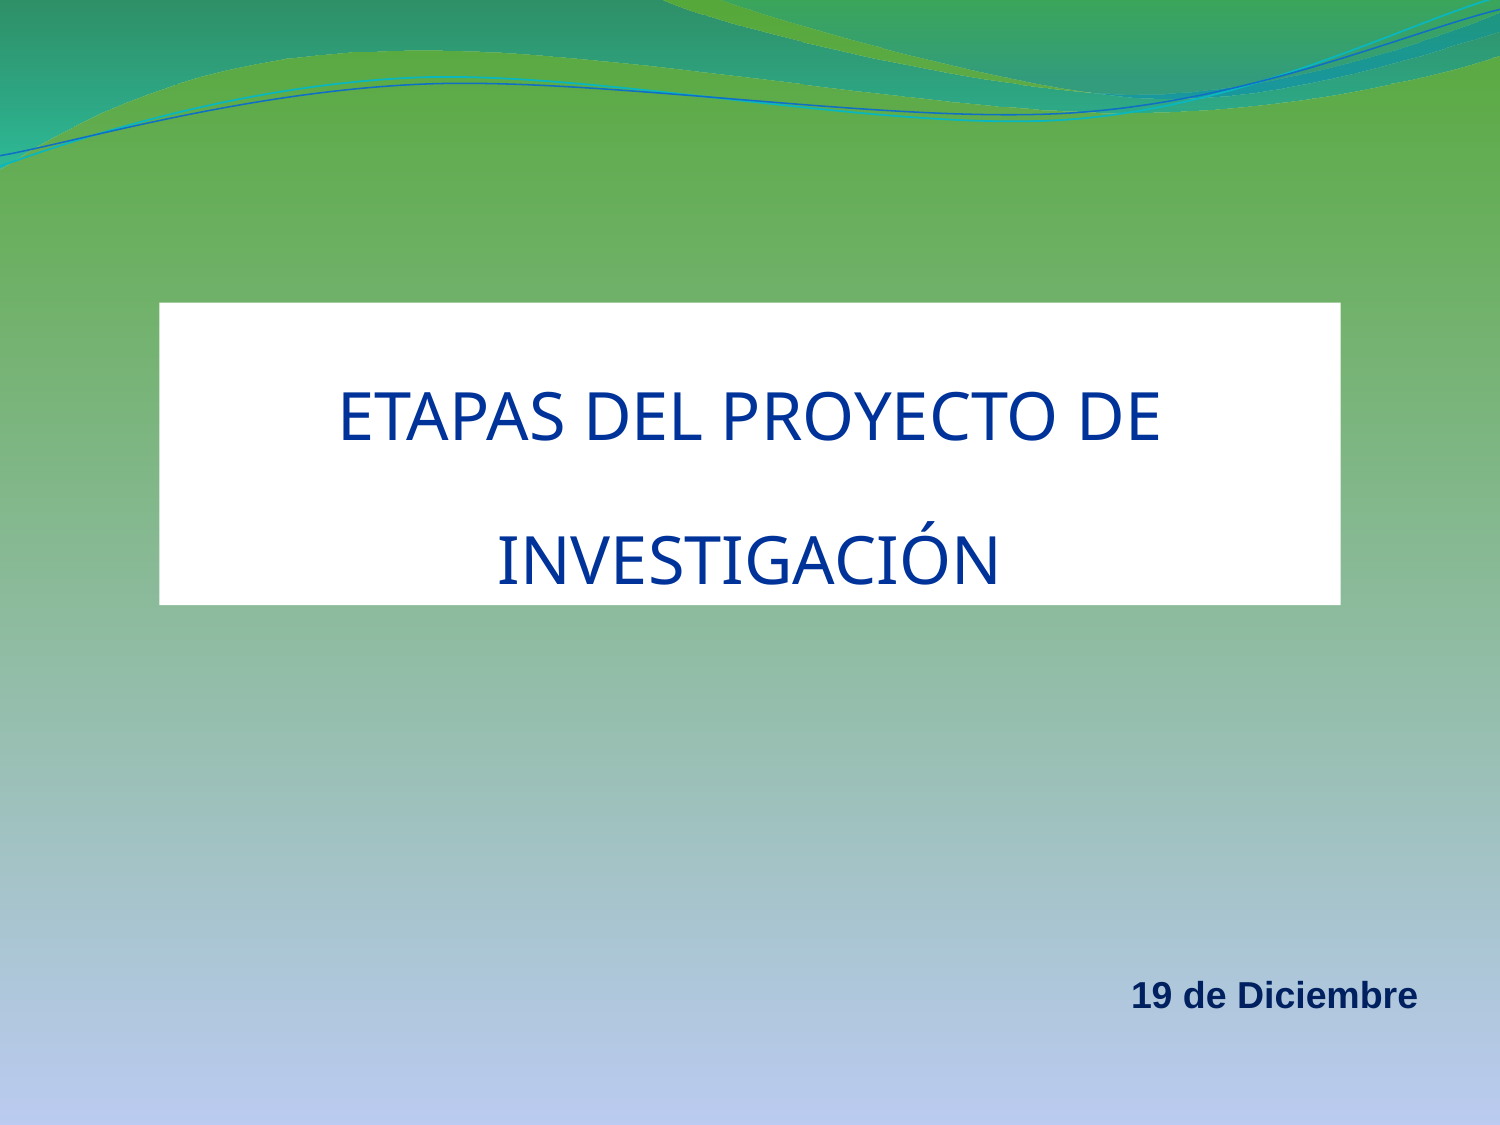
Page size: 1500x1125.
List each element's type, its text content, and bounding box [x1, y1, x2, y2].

text_box ETAPAS DEL PROYECTO DE INVESTIGACIÓN [159, 302, 1341, 606]
text_box 19 de Diciembre [1116, 963, 1436, 1023]
